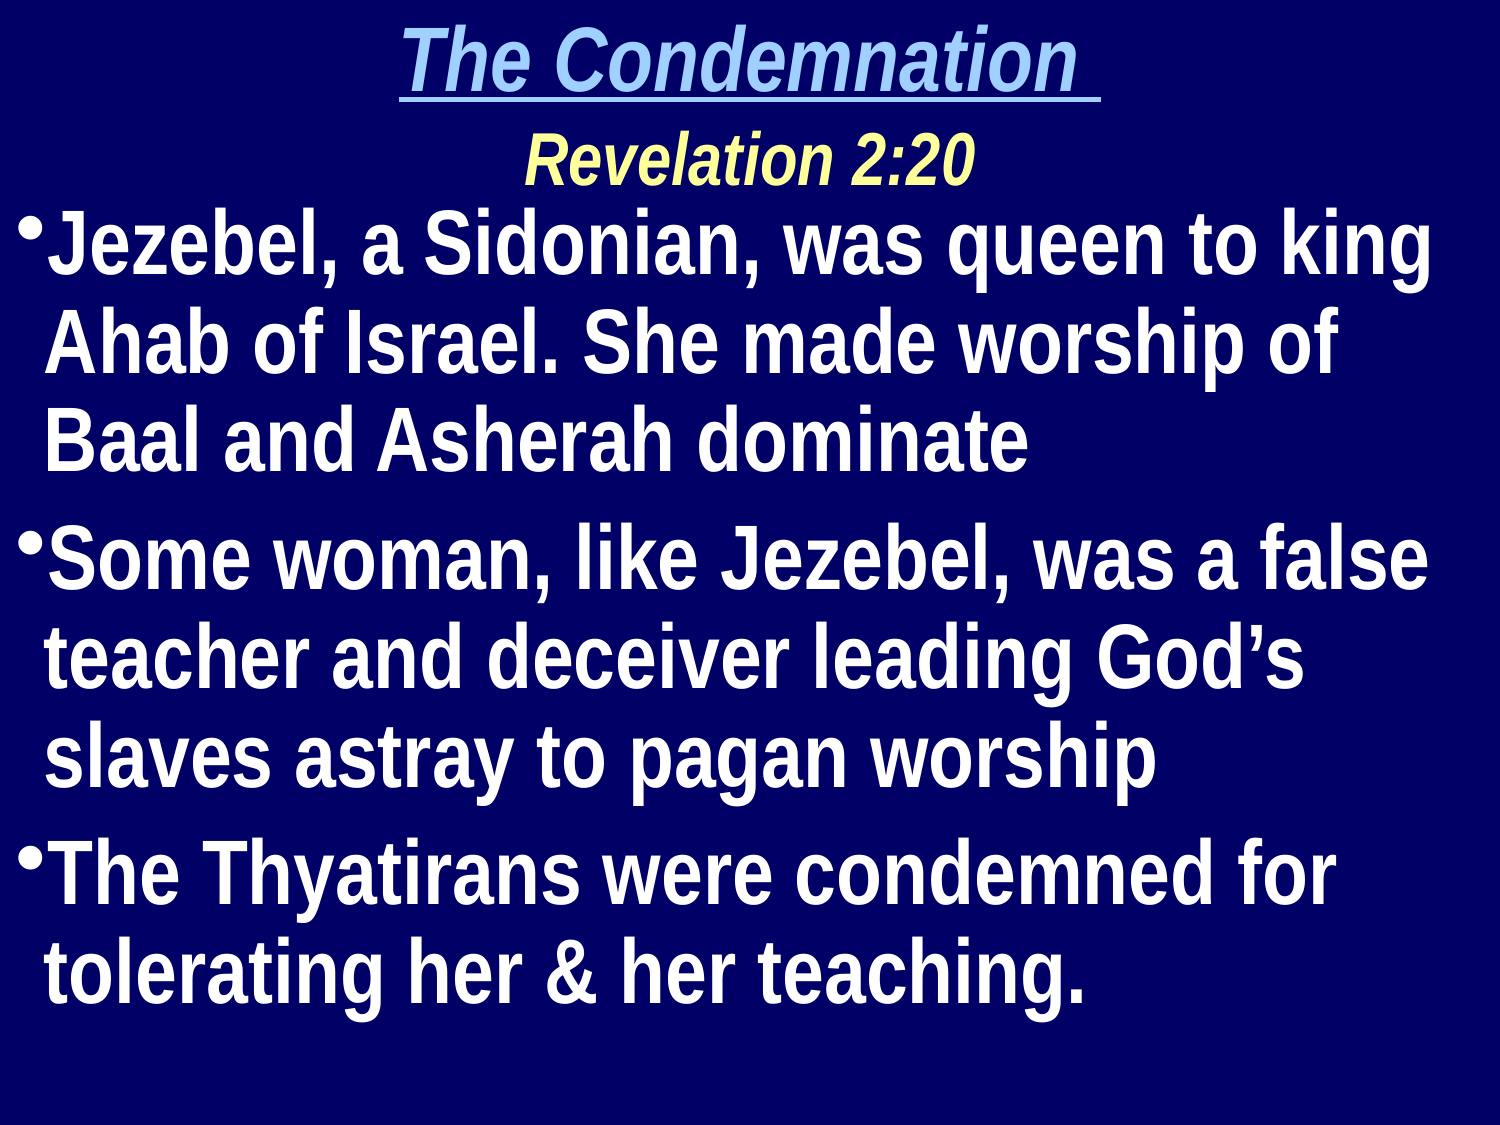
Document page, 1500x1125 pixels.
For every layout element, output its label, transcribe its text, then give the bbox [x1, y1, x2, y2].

title The Condemnation Revelation 2:20 [0, 0, 1500, 187]
list Jezebel, a Sidonian, was queen to king Ahab of Israel. She made worship of Baal and Asherah dominate Some woman, like Jezebel, was a false teacher and deceiver leading God’s slaves astray to pagan worship The Thyatirans were condemned for tolerating her & her teaching. [0, 187, 1500, 1125]
